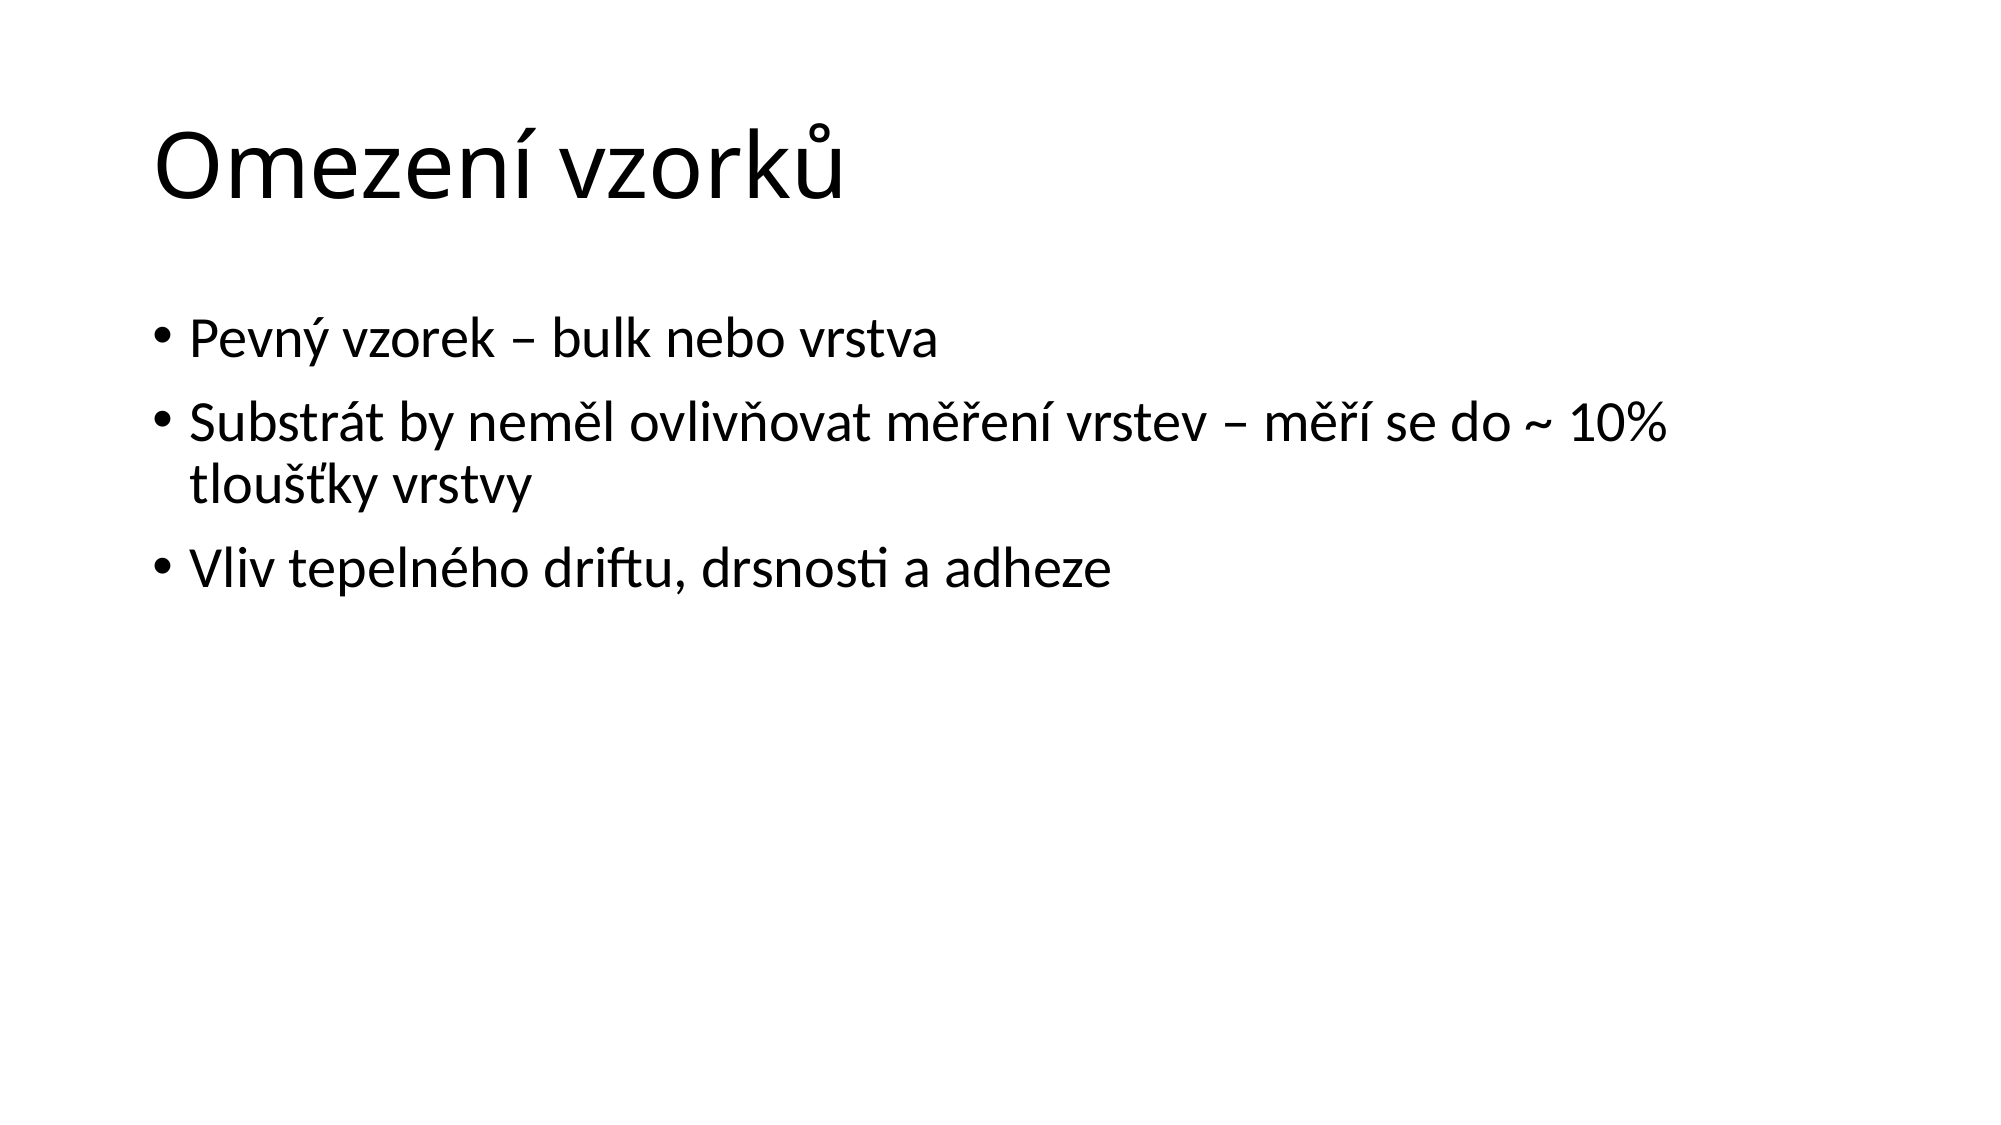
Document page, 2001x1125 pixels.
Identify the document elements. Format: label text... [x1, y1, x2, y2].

title Omezení vzorků [137, 59, 1863, 278]
list Pevný vzorek – bulk nebo vrstva Substrát by neměl ovlivňovat měření vrstev – měří se do ~ 10% tloušťky vrstvy Vliv tepelného driftu, drsnosti a adheze [137, 299, 1863, 1014]
